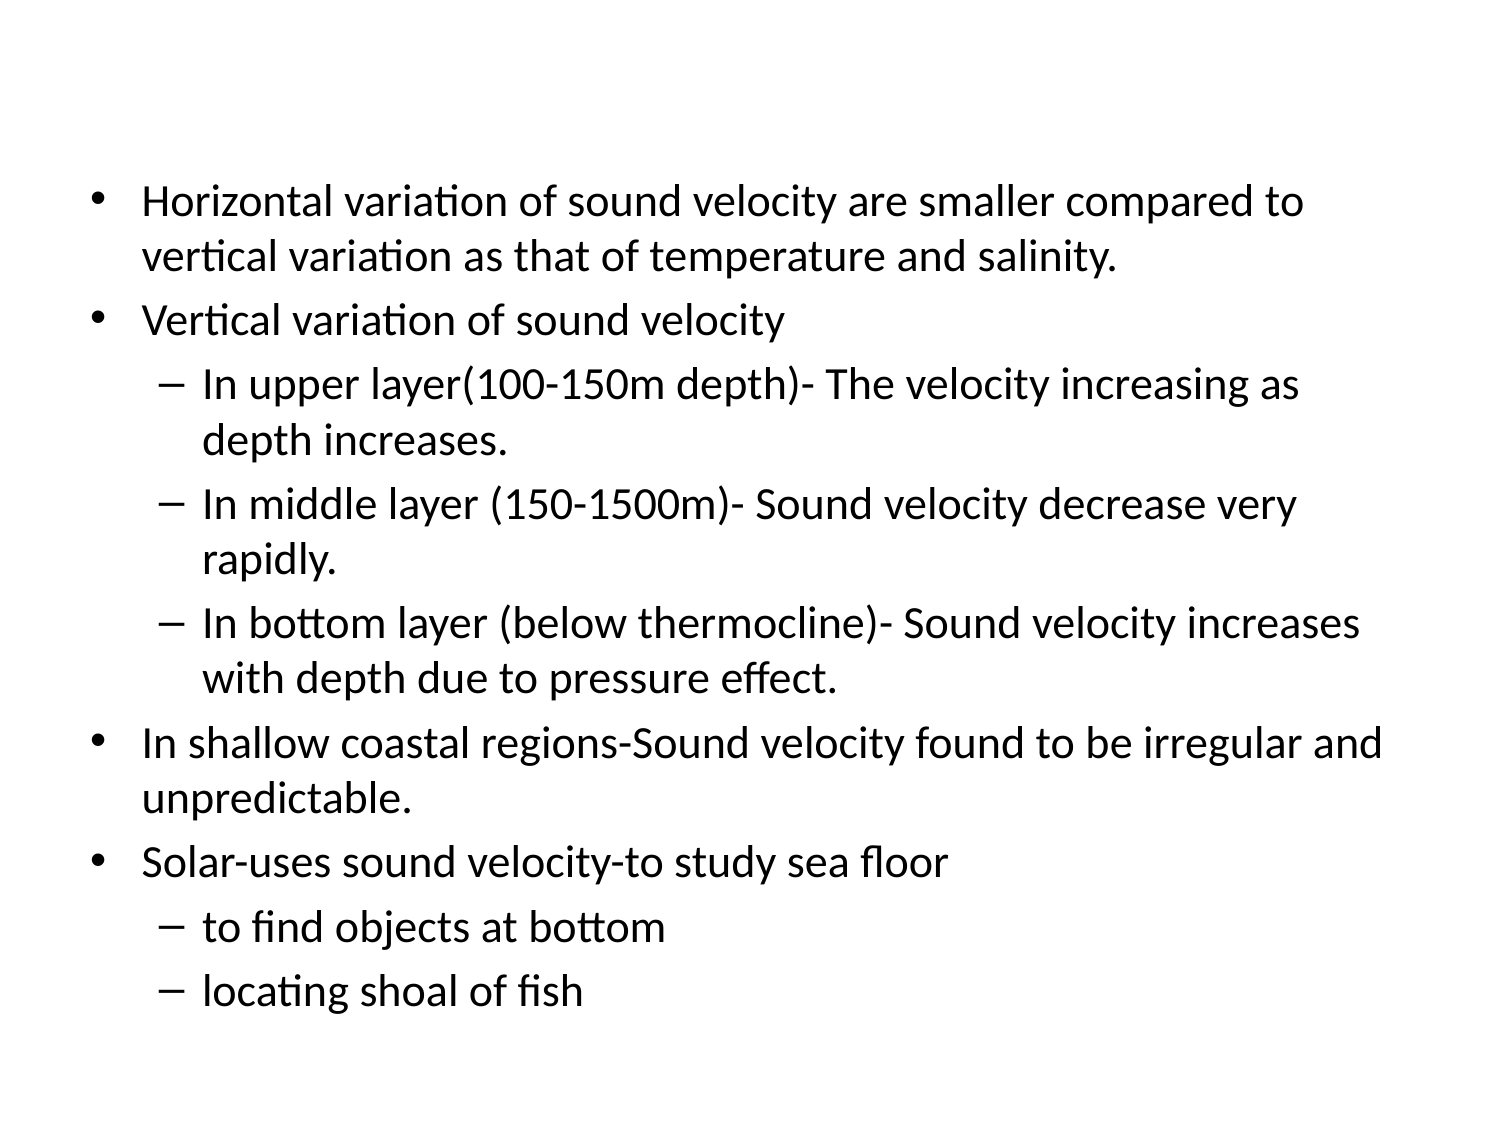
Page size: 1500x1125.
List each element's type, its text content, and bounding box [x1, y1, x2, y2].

list Horizontal variation of sound velocity are smaller compared to vertical variation as that of temperature and salinity. Vertical variation of sound velocity In upper layer(100-150m depth)- The velocity increasing as depth increases. In middle layer (150-1500m)- Sound velocity decrease very rapidly. In bottom layer (below thermocline)- Sound velocity increases with depth due to pressure effect. In shallow coastal regions-Sound velocity found to be irregular and unpredictable. Solar-uses sound velocity-to study sea floor to find objects at bottom locating shoal of fish [75, 162, 1425, 1063]
